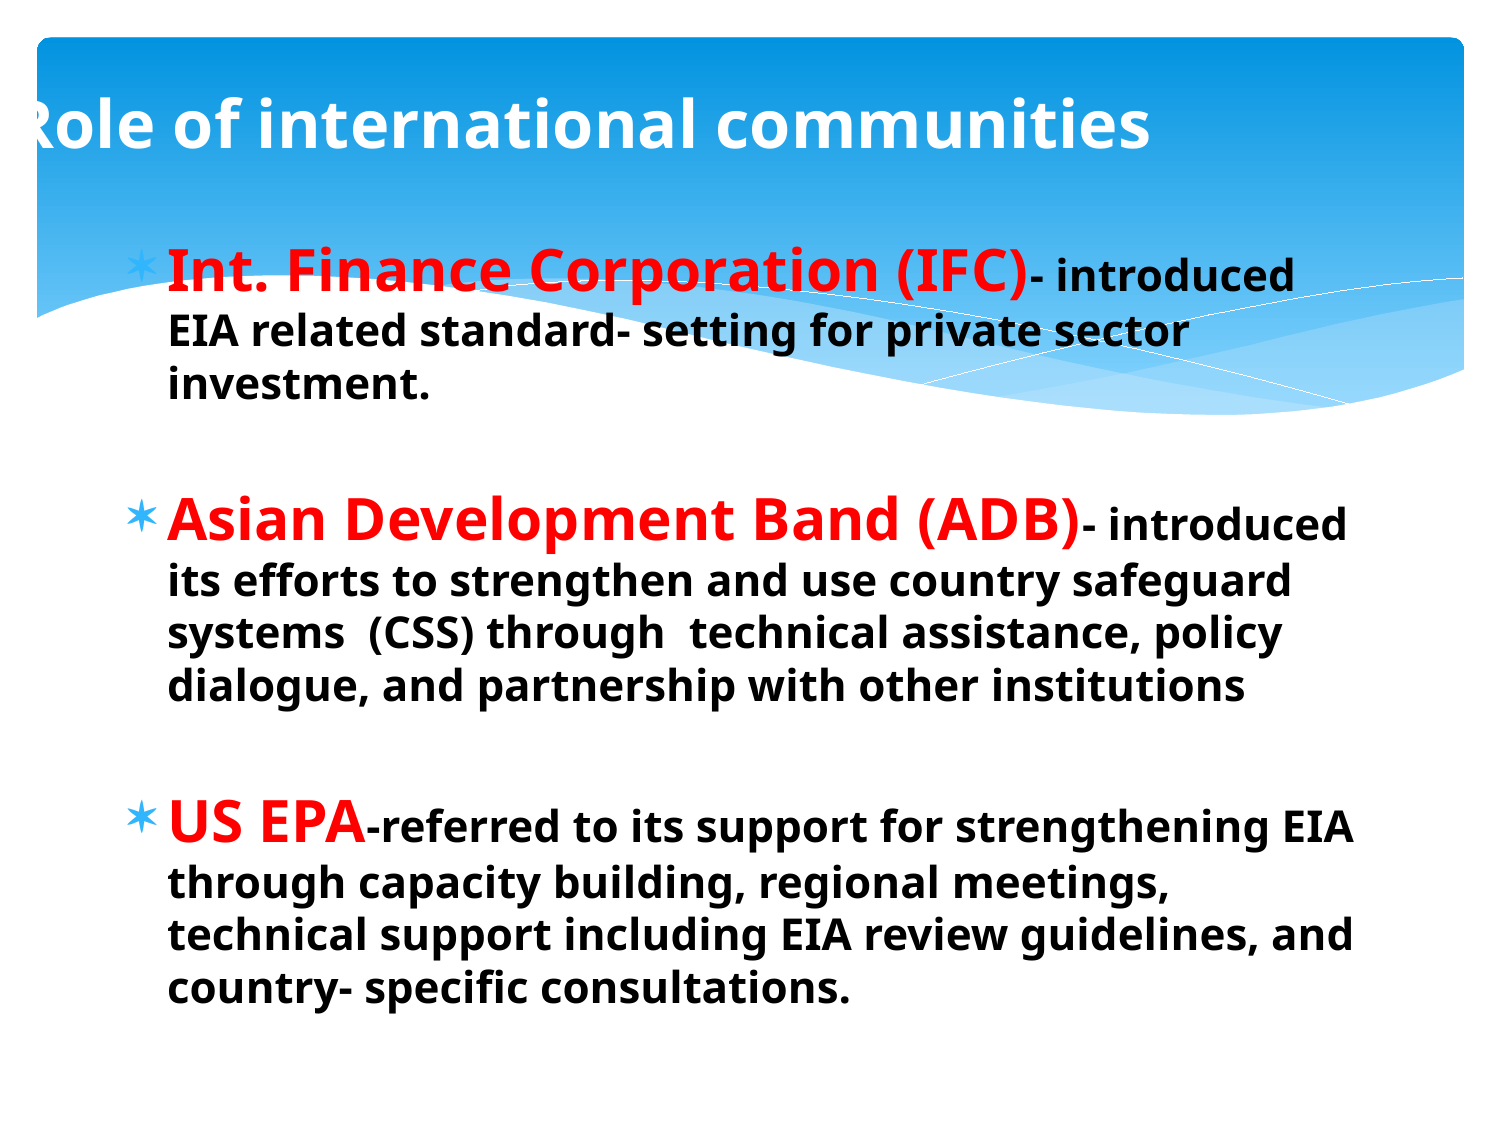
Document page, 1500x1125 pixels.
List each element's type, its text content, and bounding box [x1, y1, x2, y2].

text_box Role of international communities [0, 74, 1185, 170]
list Int. Finance Corporation (IFC)- introduced EIA related standard- setting for private sector investment. Asian Development Band (ADB)- introduced its efforts to strengthen and use country safeguard systems (CSS) through technical assistance, policy dialogue, and partnership with other institutions US EPA-referred to its support for strengthening EIA through capacity building, regional meetings, technical support including EIA review guidelines, and country- specific consultations. [112, 224, 1388, 1063]
